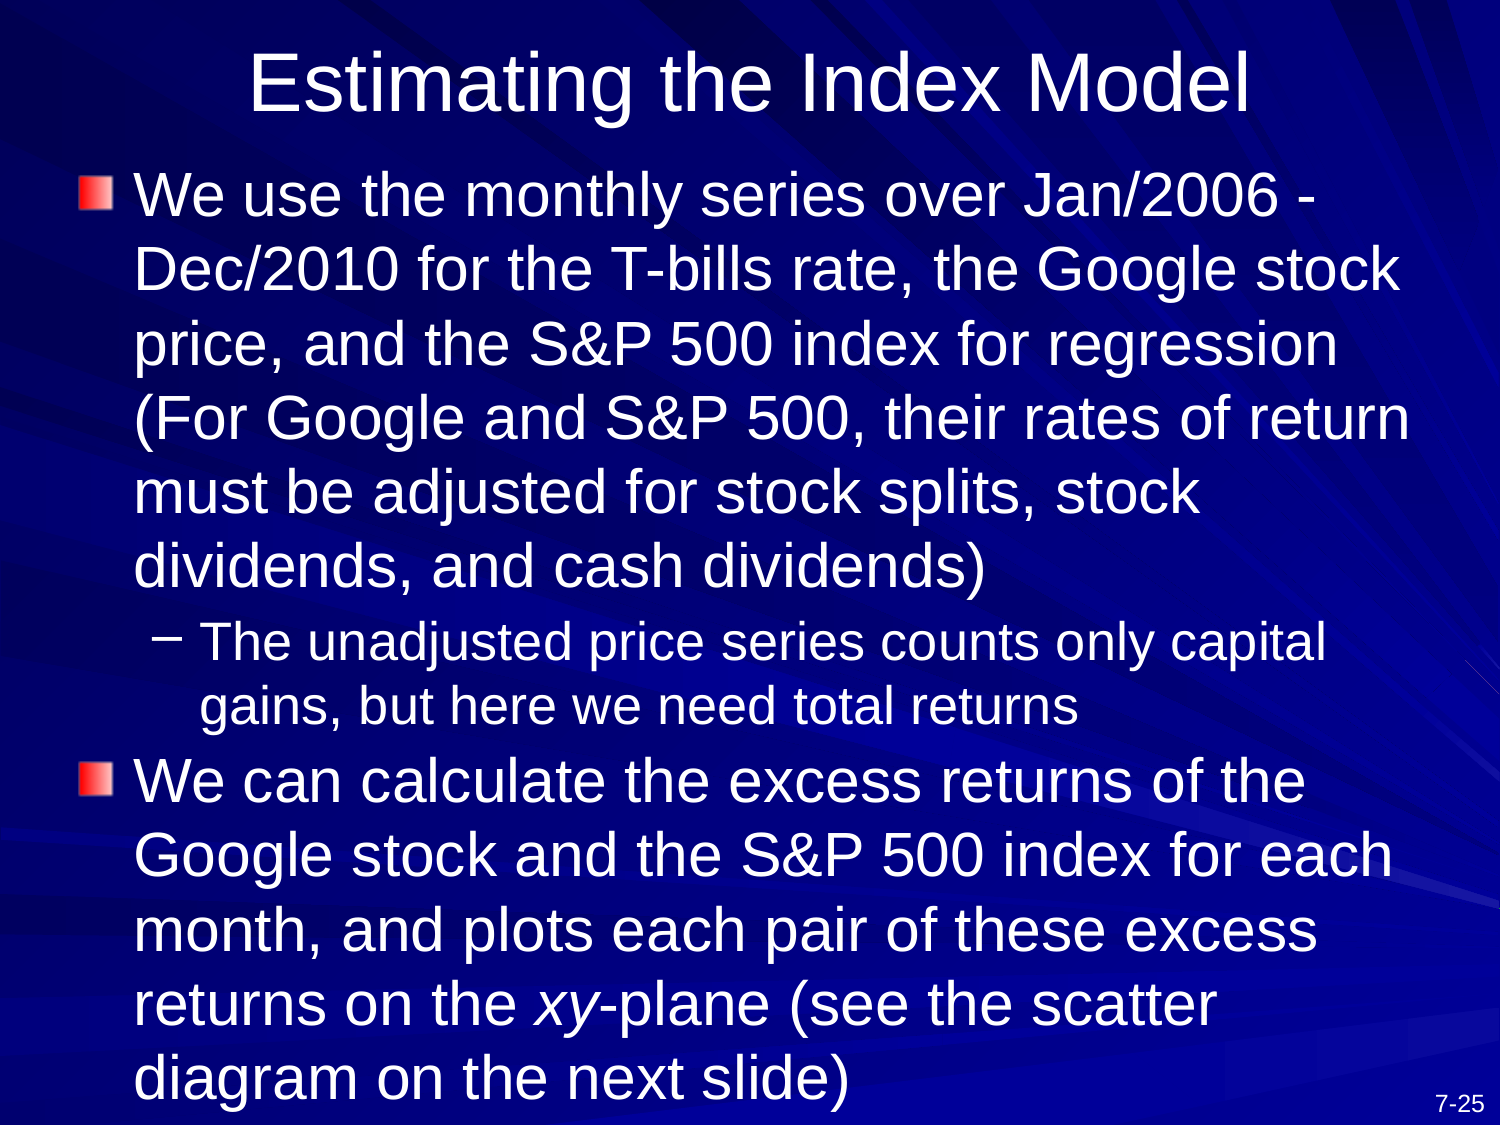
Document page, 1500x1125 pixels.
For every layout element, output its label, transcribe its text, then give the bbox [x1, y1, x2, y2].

picture [77, 174, 117, 214]
title Estimating the Index Model [0, 0, 1500, 172]
text_box We use the monthly series over Jan/2006 -Dec/2010 for the T-bills rate, the Google stock price, and the S&P 500 index for regression (For Google and S&P 500, their rates of return must be adjusted for stock splits, stock dividends, and cash dividends) The unadjusted price series counts only capital gains, but here we need total returns We can calculate the excess returns of the Google stock and the S&P 500 index for each month, and plots each pair of these excess returns on the xy-plane (see the scatter diagram on the next slide) [62, 172, 1438, 1063]
picture [77, 760, 117, 800]
